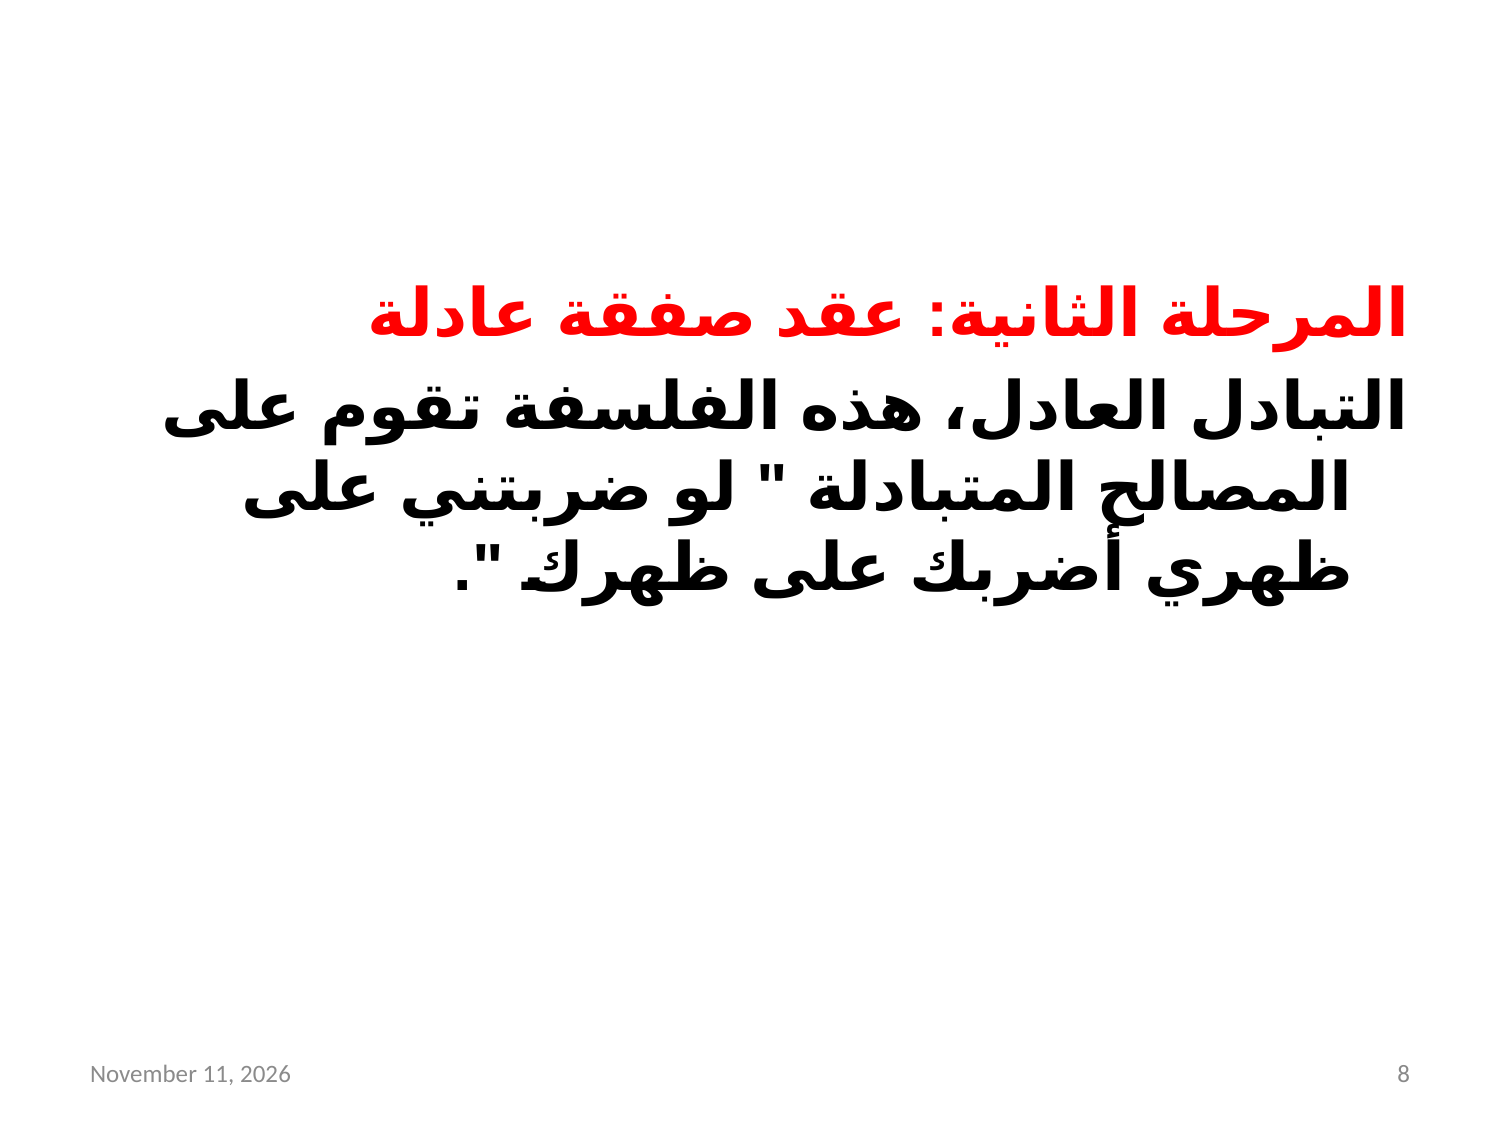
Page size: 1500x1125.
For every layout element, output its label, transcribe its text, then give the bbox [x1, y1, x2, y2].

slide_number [75, 1042, 425, 1103]
list المرحلة الثانية: عقد صفقة عادلة التبادل العادل، هذه الفلسفة تقوم على المصالح المتبادلة " لو ضربتني على ظهري أضربك على ظهرك ". [74, 262, 1426, 1006]
slide_number 8 [1074, 1042, 1425, 1103]
